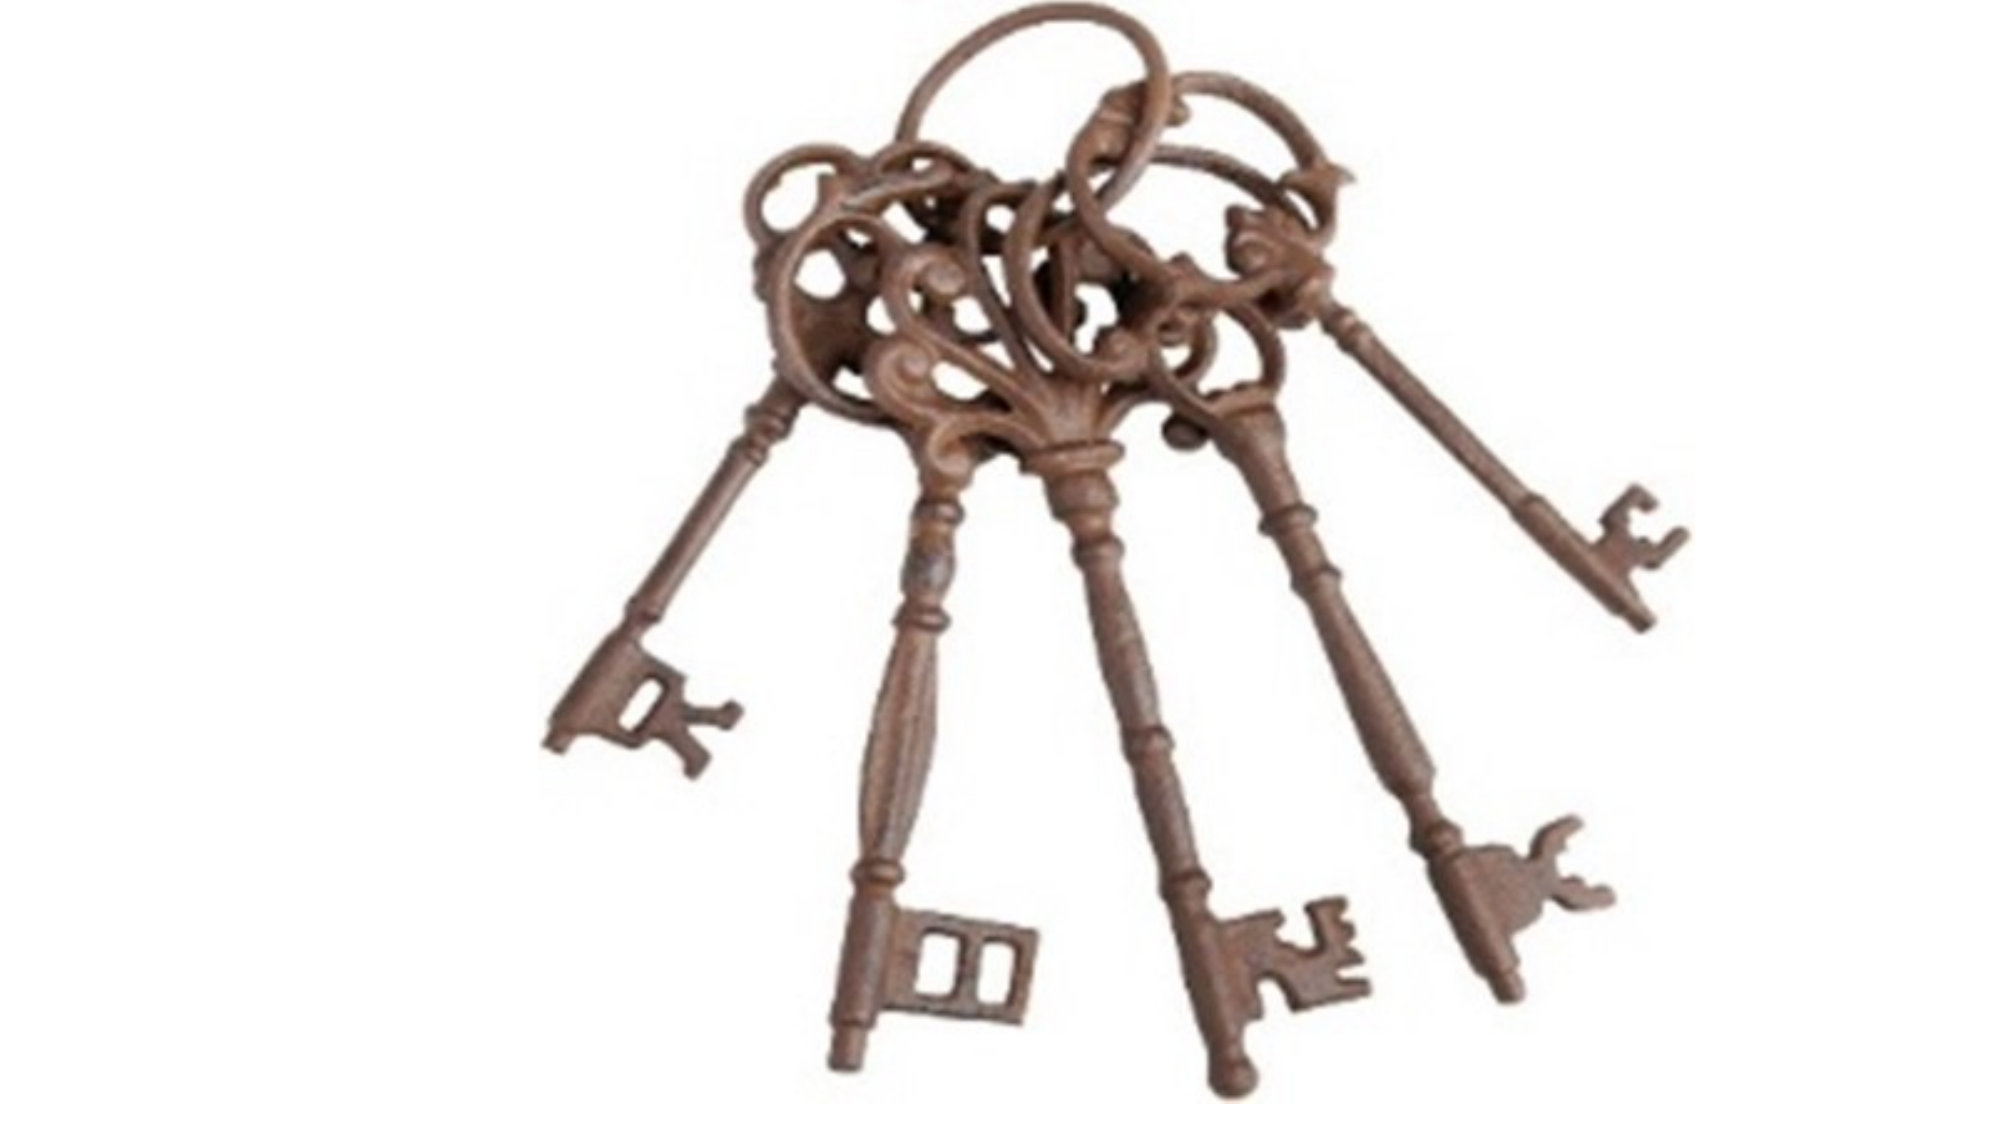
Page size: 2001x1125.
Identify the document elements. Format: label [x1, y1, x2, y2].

list [538, 0, 1695, 1104]
